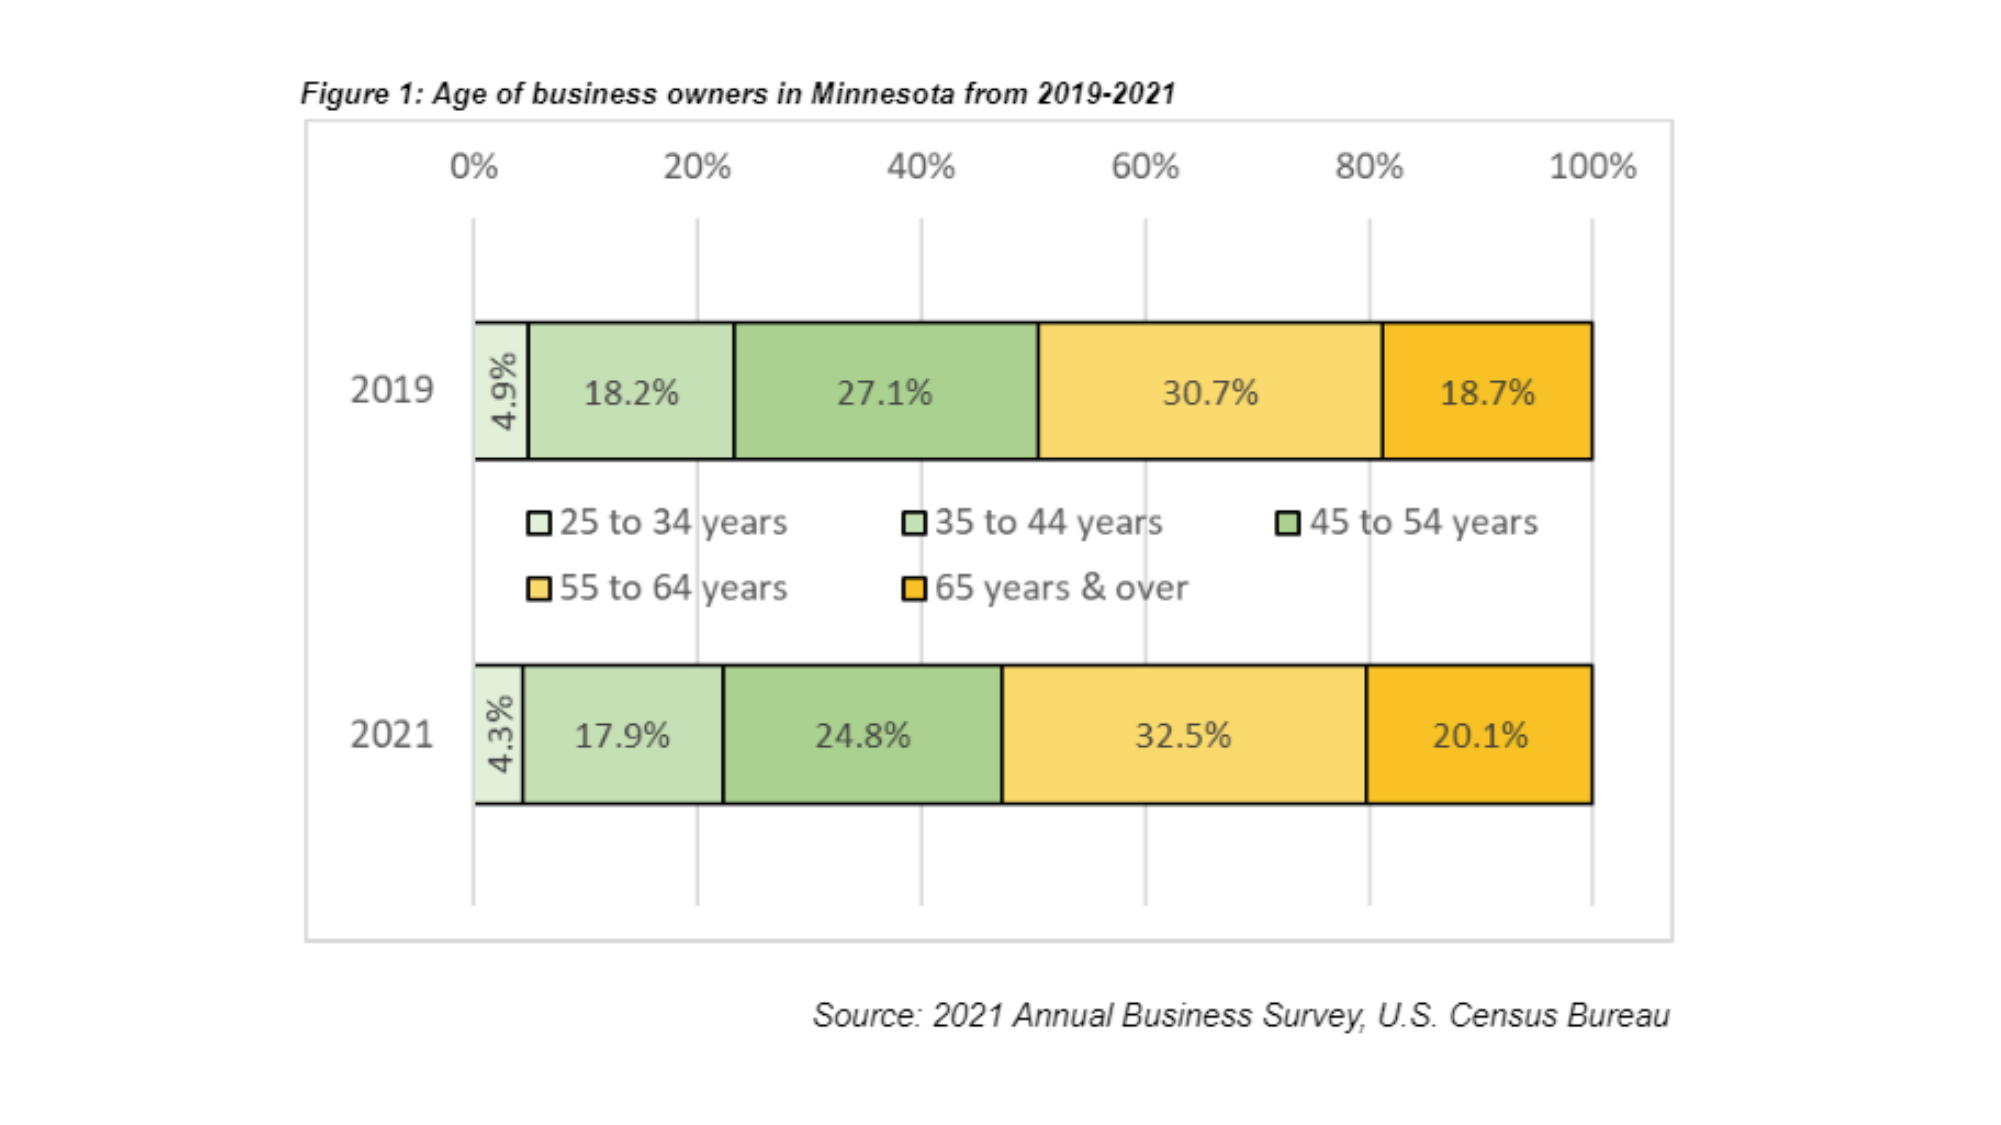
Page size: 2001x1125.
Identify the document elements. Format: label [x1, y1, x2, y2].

picture [274, 67, 1768, 1058]
